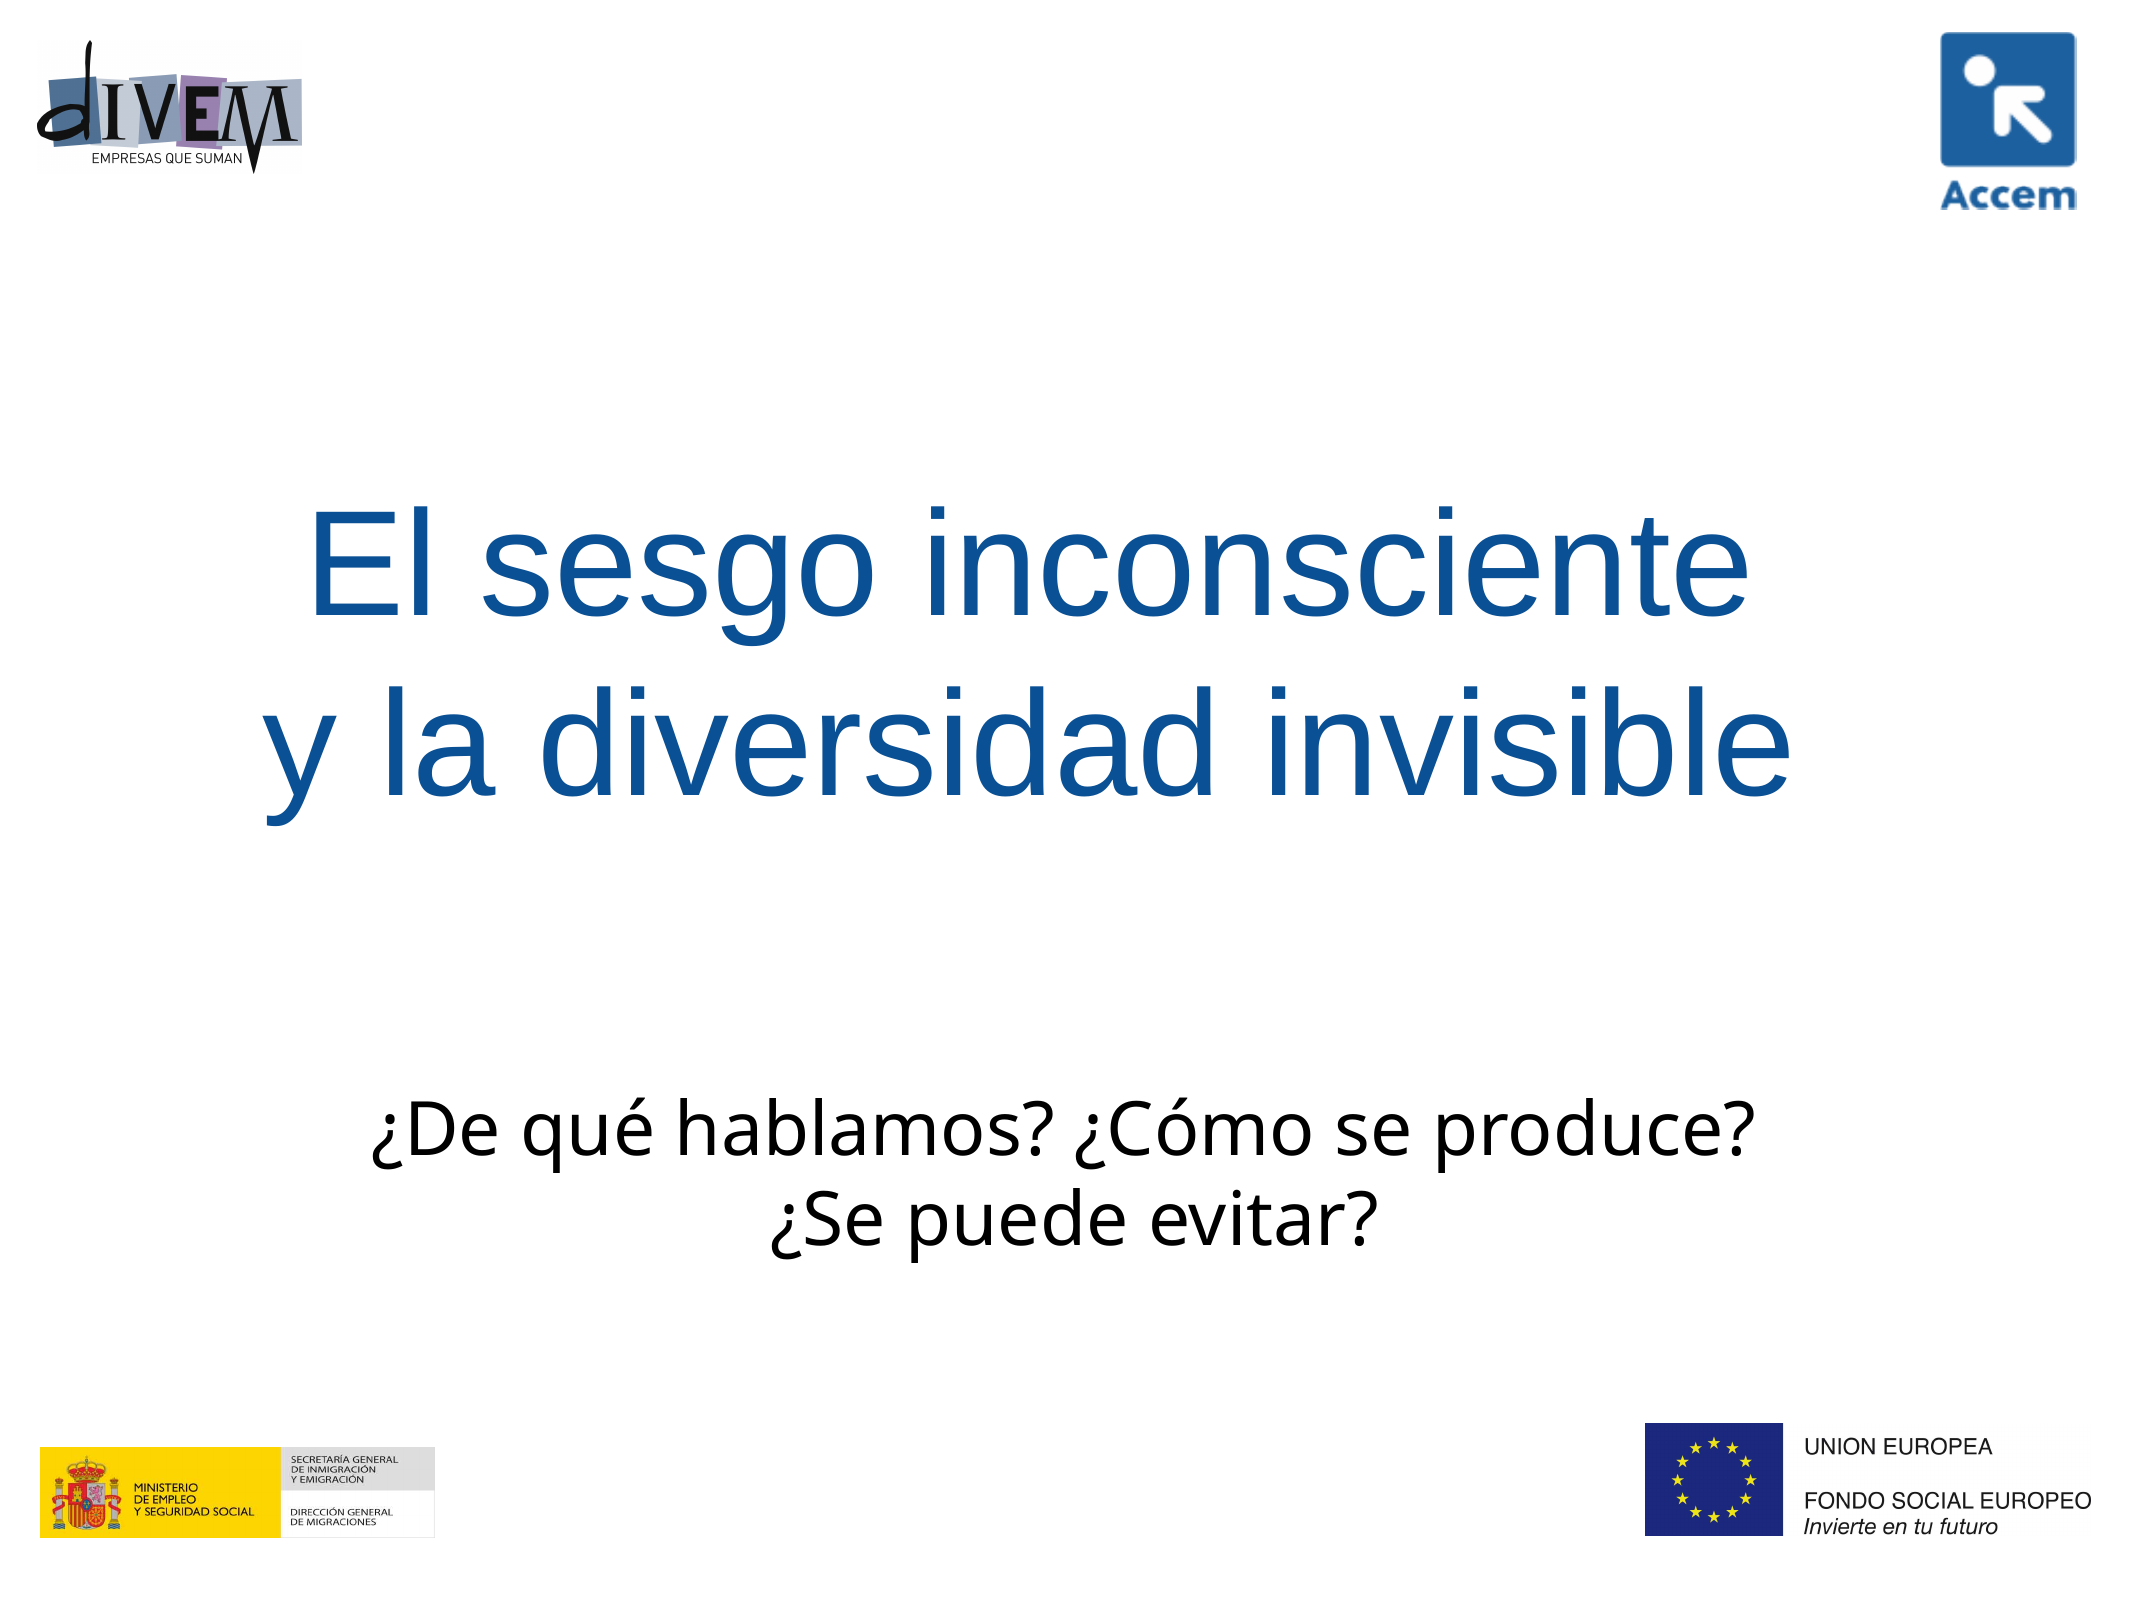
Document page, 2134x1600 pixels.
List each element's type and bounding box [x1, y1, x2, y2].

text_box [37, 40, 2091, 1537]
picture [1940, 32, 2077, 40]
picture [40, 1447, 435, 1539]
